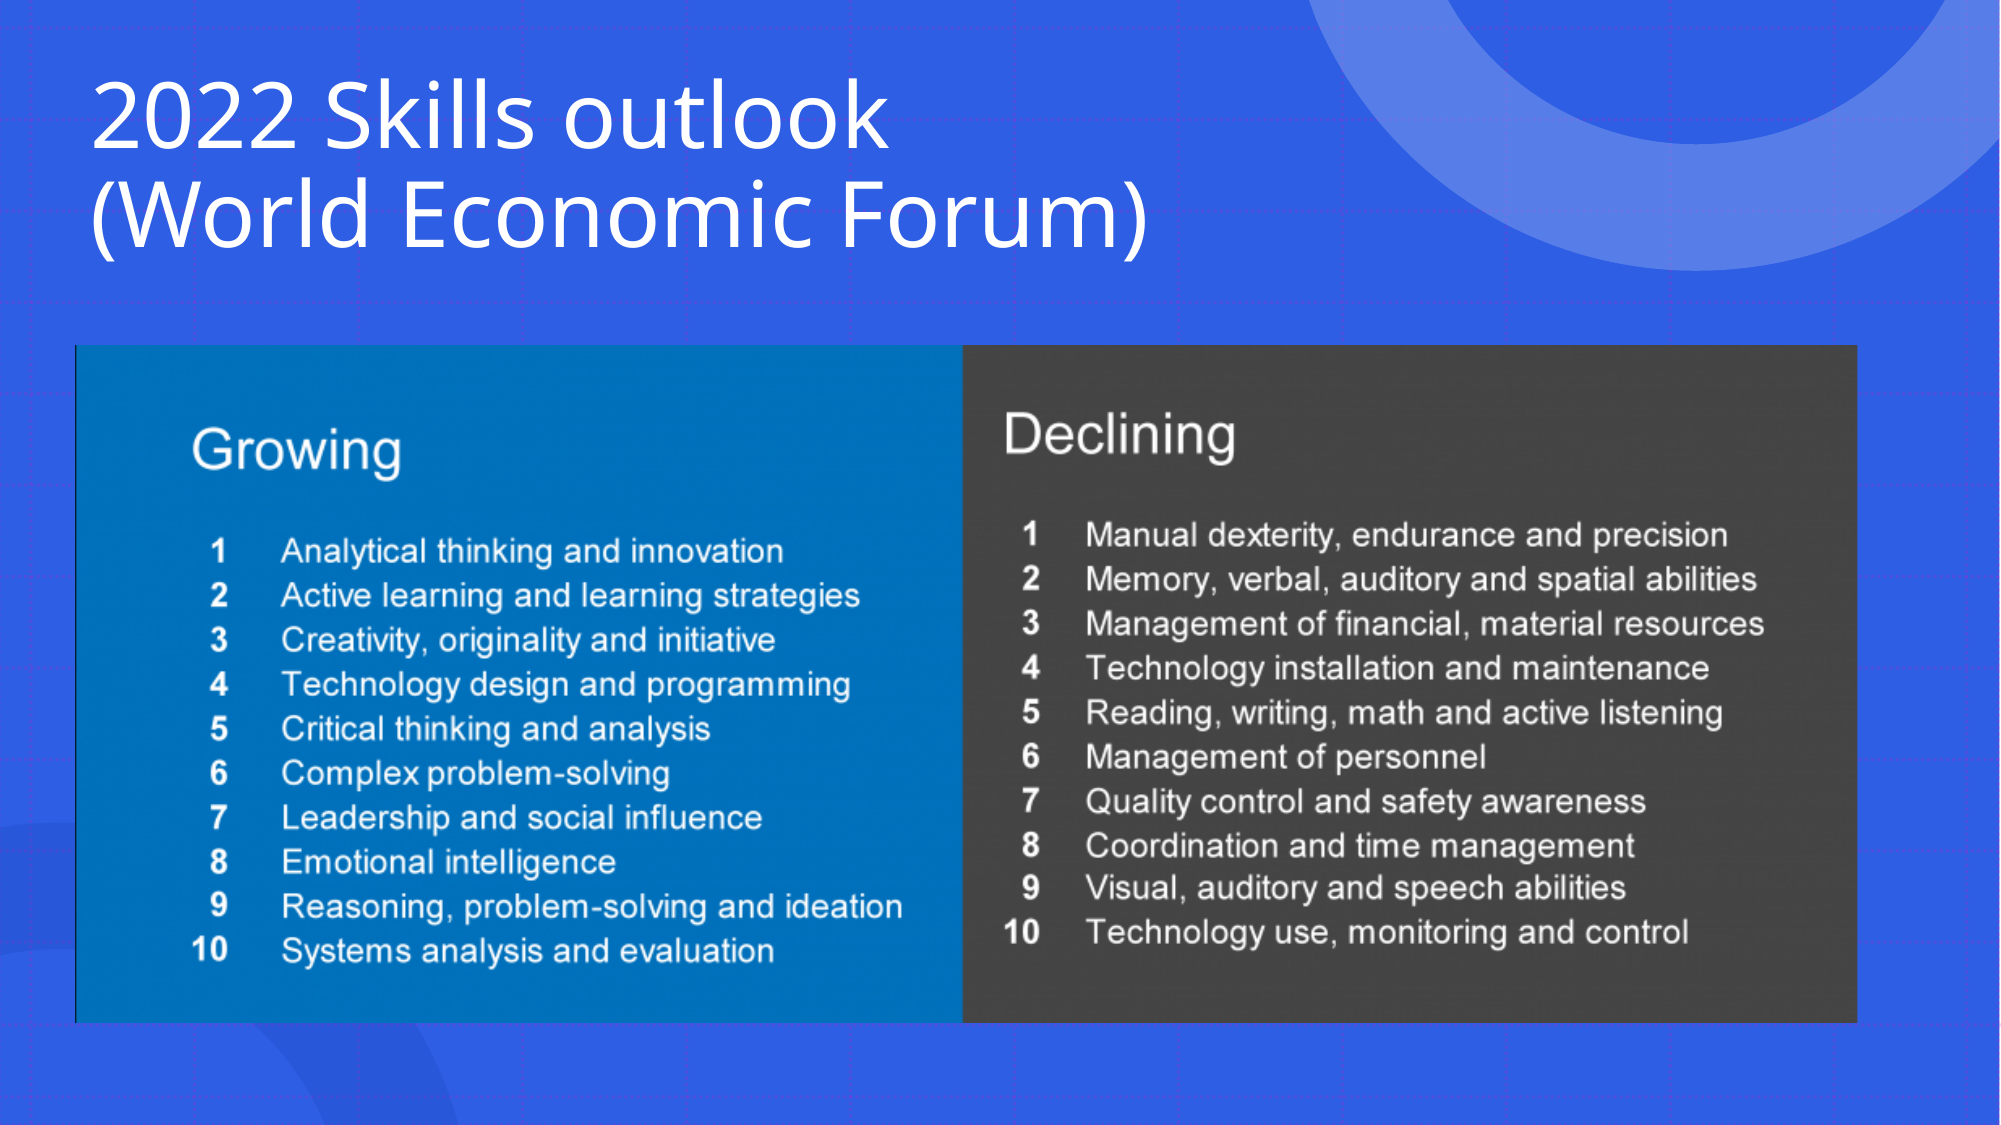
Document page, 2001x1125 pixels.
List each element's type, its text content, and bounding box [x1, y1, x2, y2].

title 2022 Skills outlook (World Economic Forum) [75, 59, 1834, 278]
picture [74, 344, 1858, 1023]
